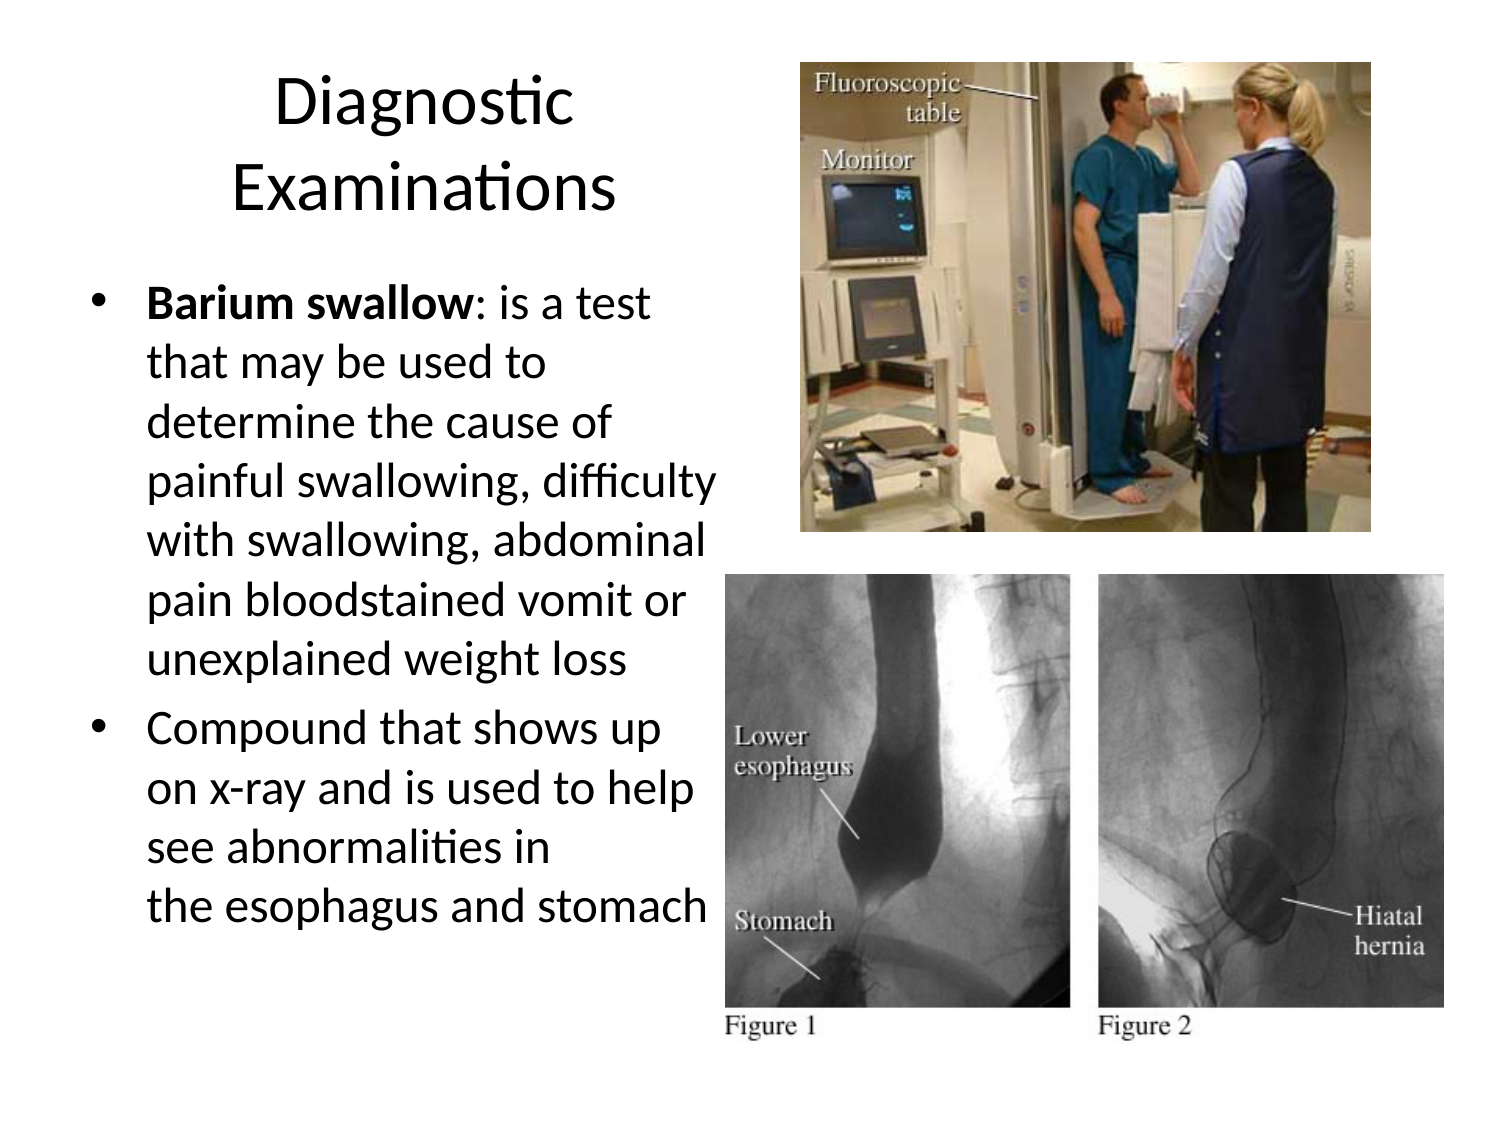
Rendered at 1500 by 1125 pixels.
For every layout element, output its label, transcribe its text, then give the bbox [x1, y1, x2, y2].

picture [799, 62, 1371, 532]
list Barium swallow: is a test that may be used to determine the cause of painful swallowing, difficulty with swallowing, abdominal pain bloodstained vomit or unexplained weight loss Compound that shows up on x-ray and is used to help see abnormalities in the esophagus and stomach [75, 262, 738, 1005]
picture [724, 574, 1444, 1044]
title Diagnostic Examinations [75, 45, 775, 233]
